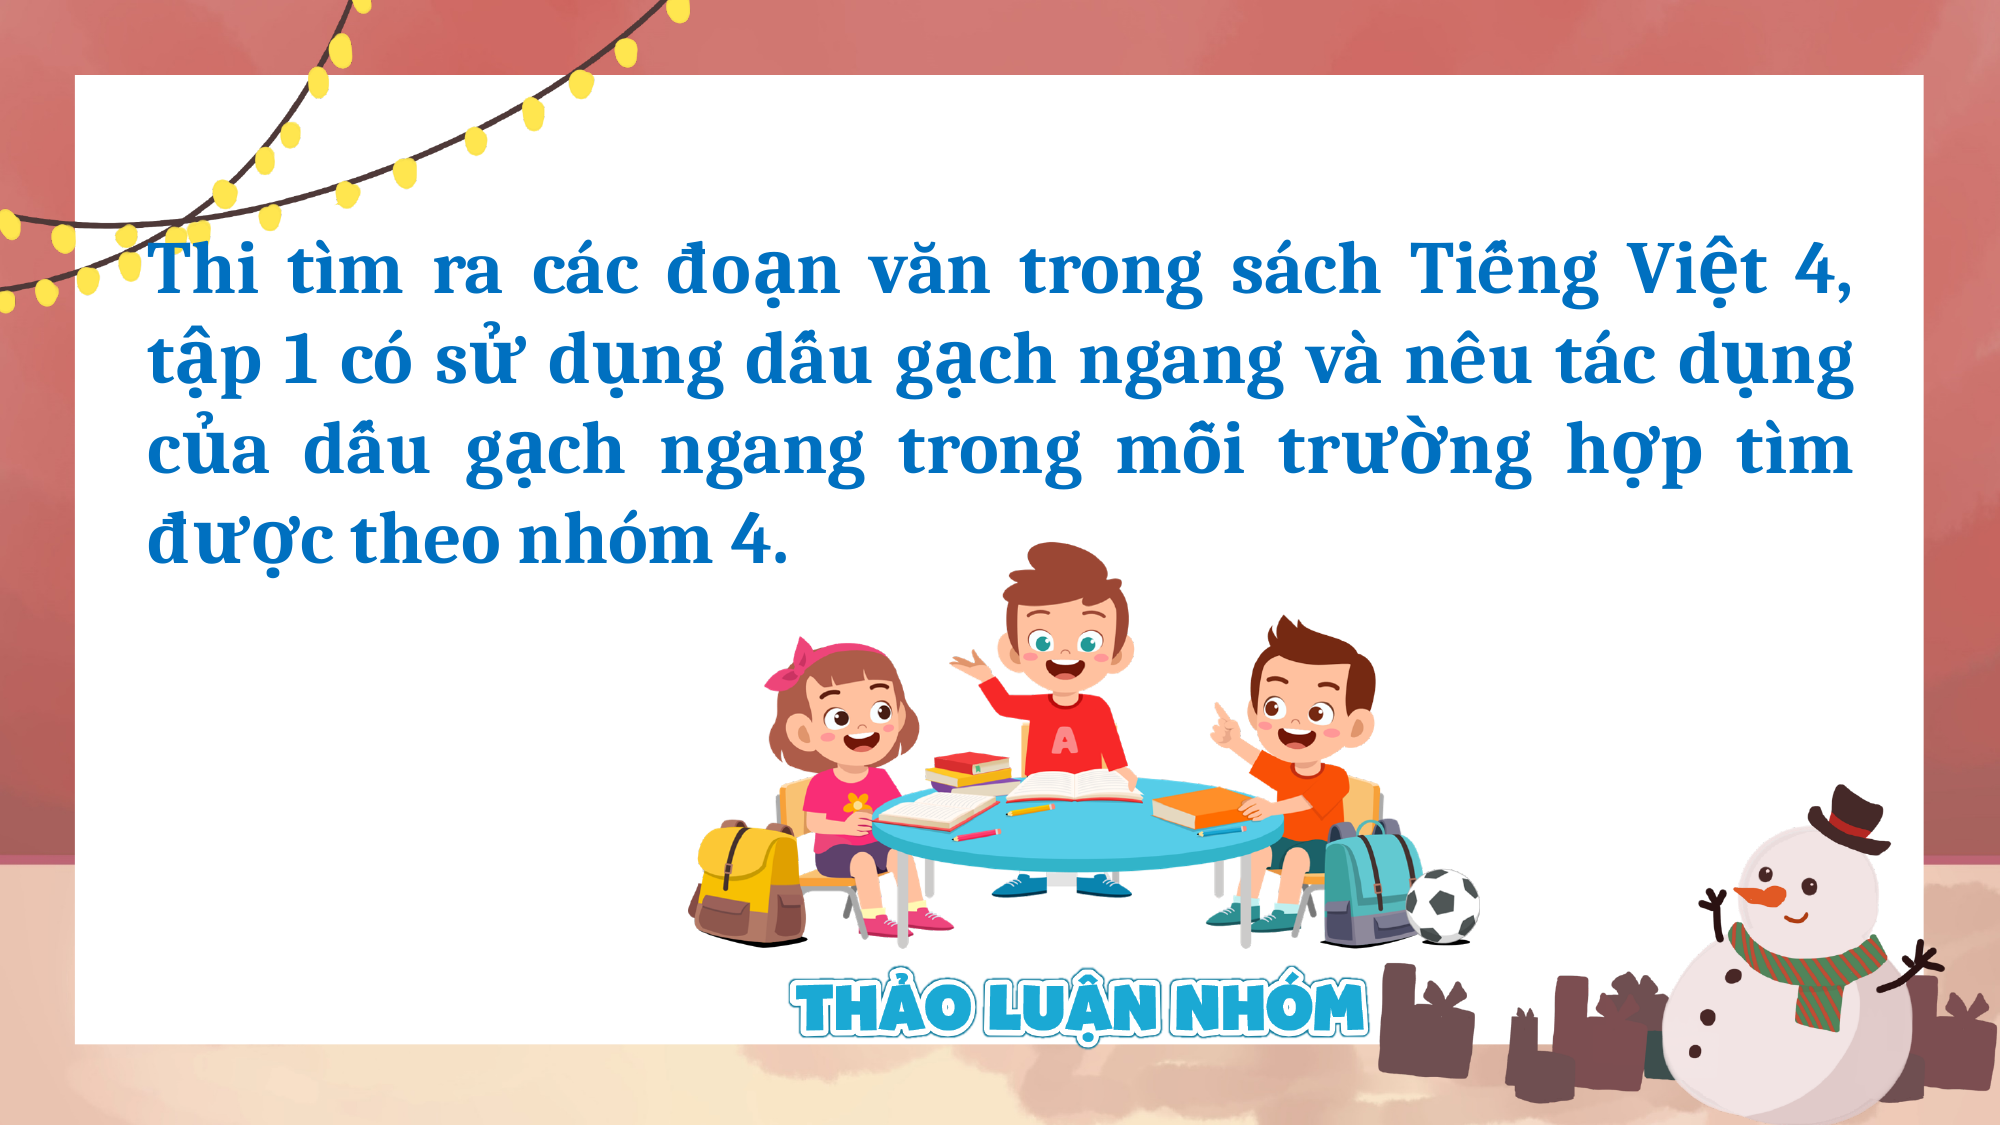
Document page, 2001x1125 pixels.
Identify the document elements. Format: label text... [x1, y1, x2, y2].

picture [0, 0, 2001, 1125]
text_box Thi tìm ra các đoạn văn trong sách Tiếng Việt 4, tập 1 có sử dụng dấu gạch ngang và nêu tác dụng của dấu gạch ngang trong mỗi trường hợp tìm được theo nhóm 4. [132, 210, 1870, 586]
